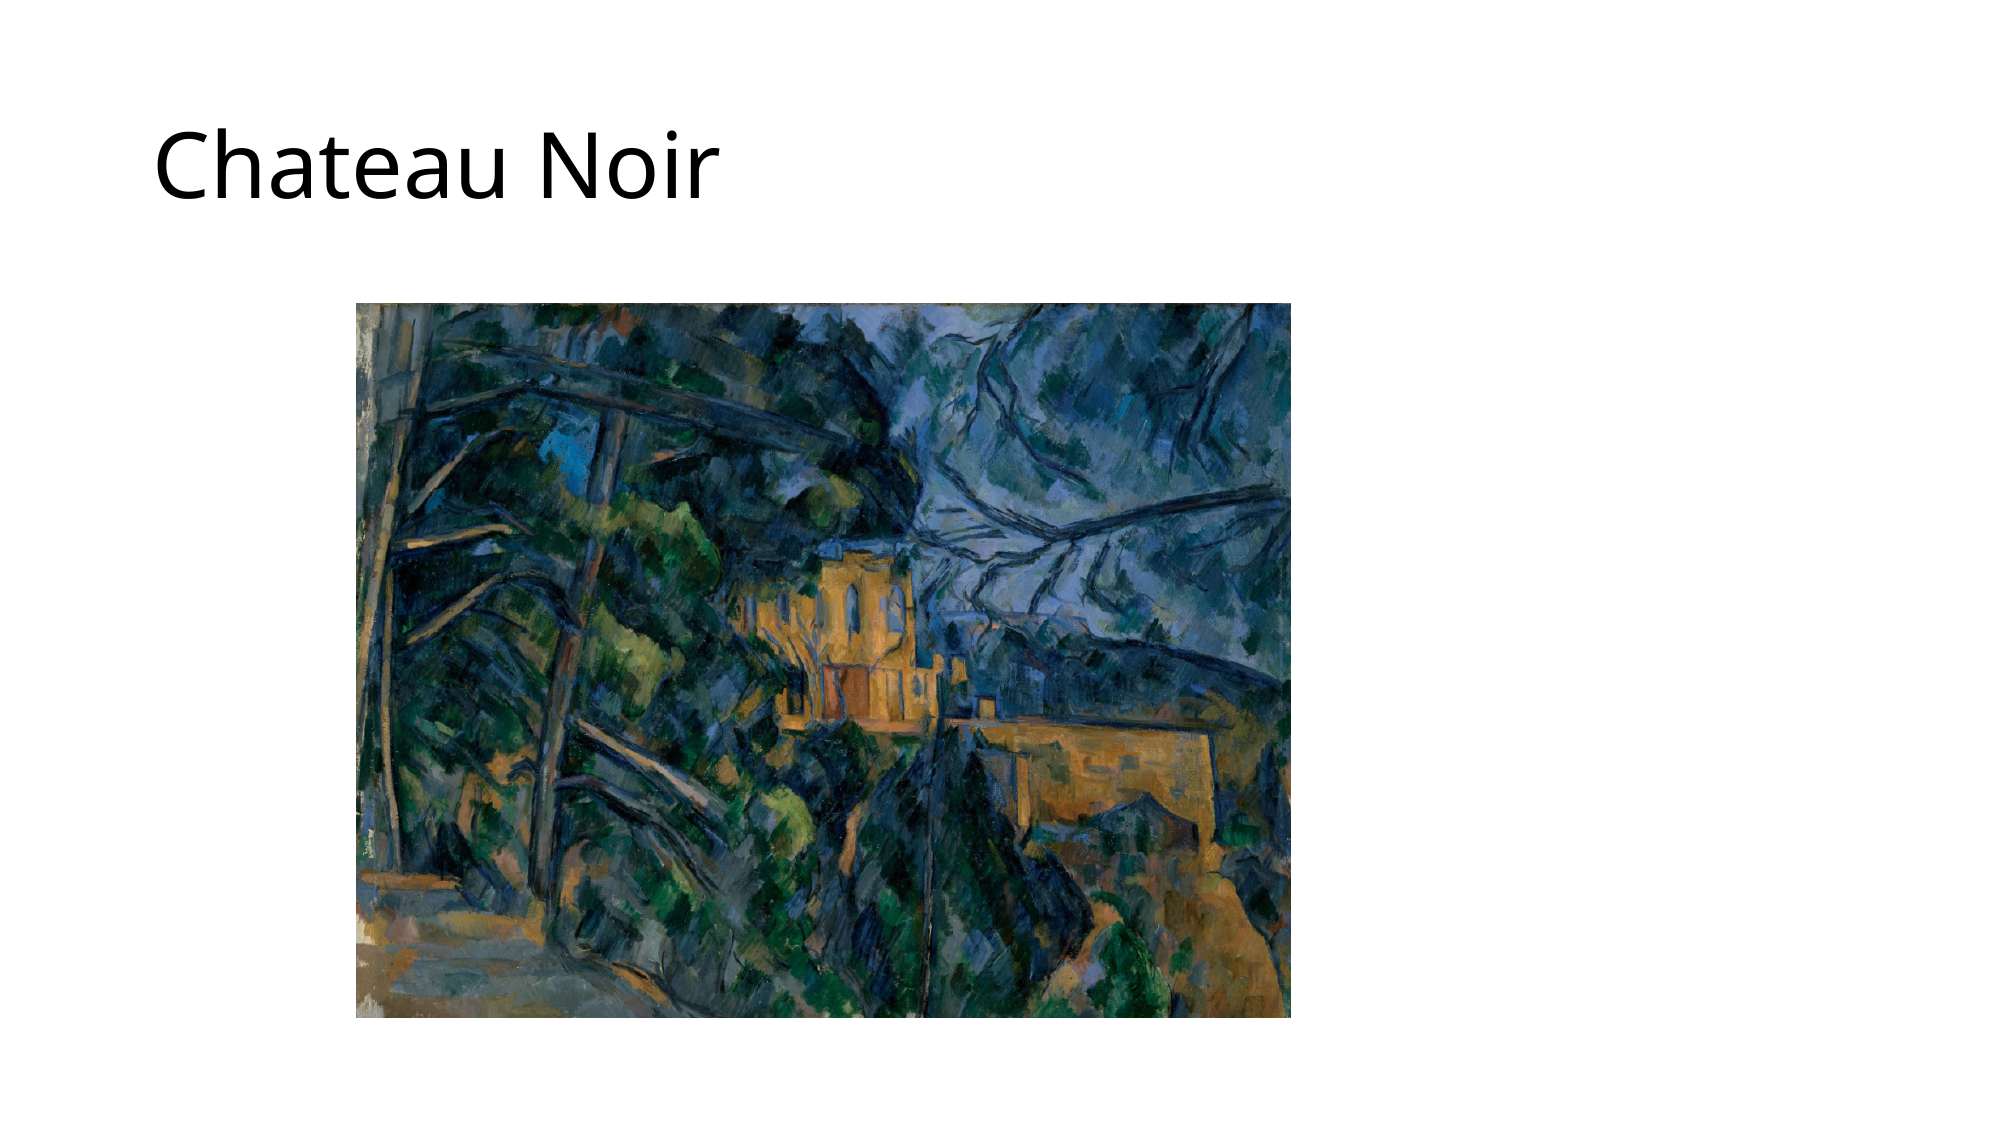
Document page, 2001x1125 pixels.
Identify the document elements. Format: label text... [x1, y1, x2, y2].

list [356, 303, 1291, 1018]
title Chateau Noir [137, 59, 1863, 278]
